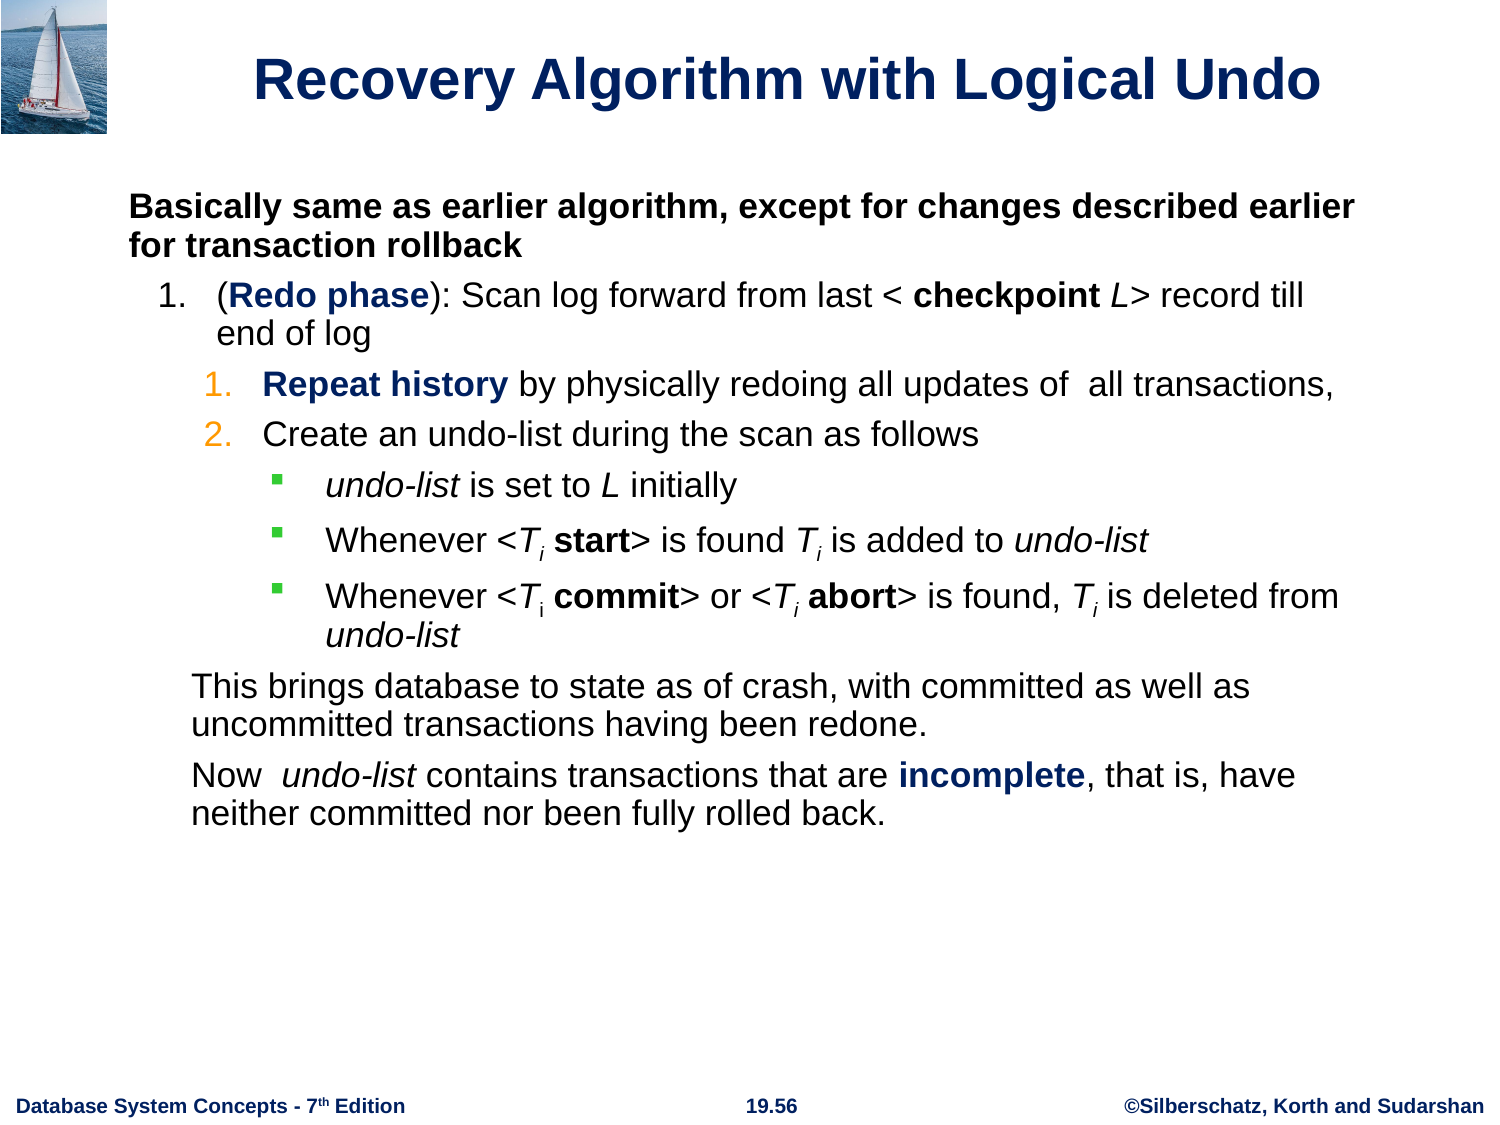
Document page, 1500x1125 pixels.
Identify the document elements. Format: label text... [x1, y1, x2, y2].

title Recovery Algorithm with Logical Undo [125, 18, 1452, 120]
picture [1, 0, 107, 134]
list Basically same as earlier algorithm, except for changes described earlier for transaction rollback 1. (Redo phase): Scan log forward from last < checkpoint L> record till end of log 1. Repeat history by physically redoing all updates of all transactions, 2. Create an undo-list during the scan as follows undo-list is set to L initially Whenever <Ti start> is found Ti is added to undo-list Whenever <Ti commit> or <Ti abort> is found, Ti is deleted from undo-list This brings database to state as of crash, with committed as well as uncommitted transactions having been redone. Now undo-list contains transactions that are incomplete, that is, have neither committed nor been fully rolled back. [113, 180, 1372, 1062]
